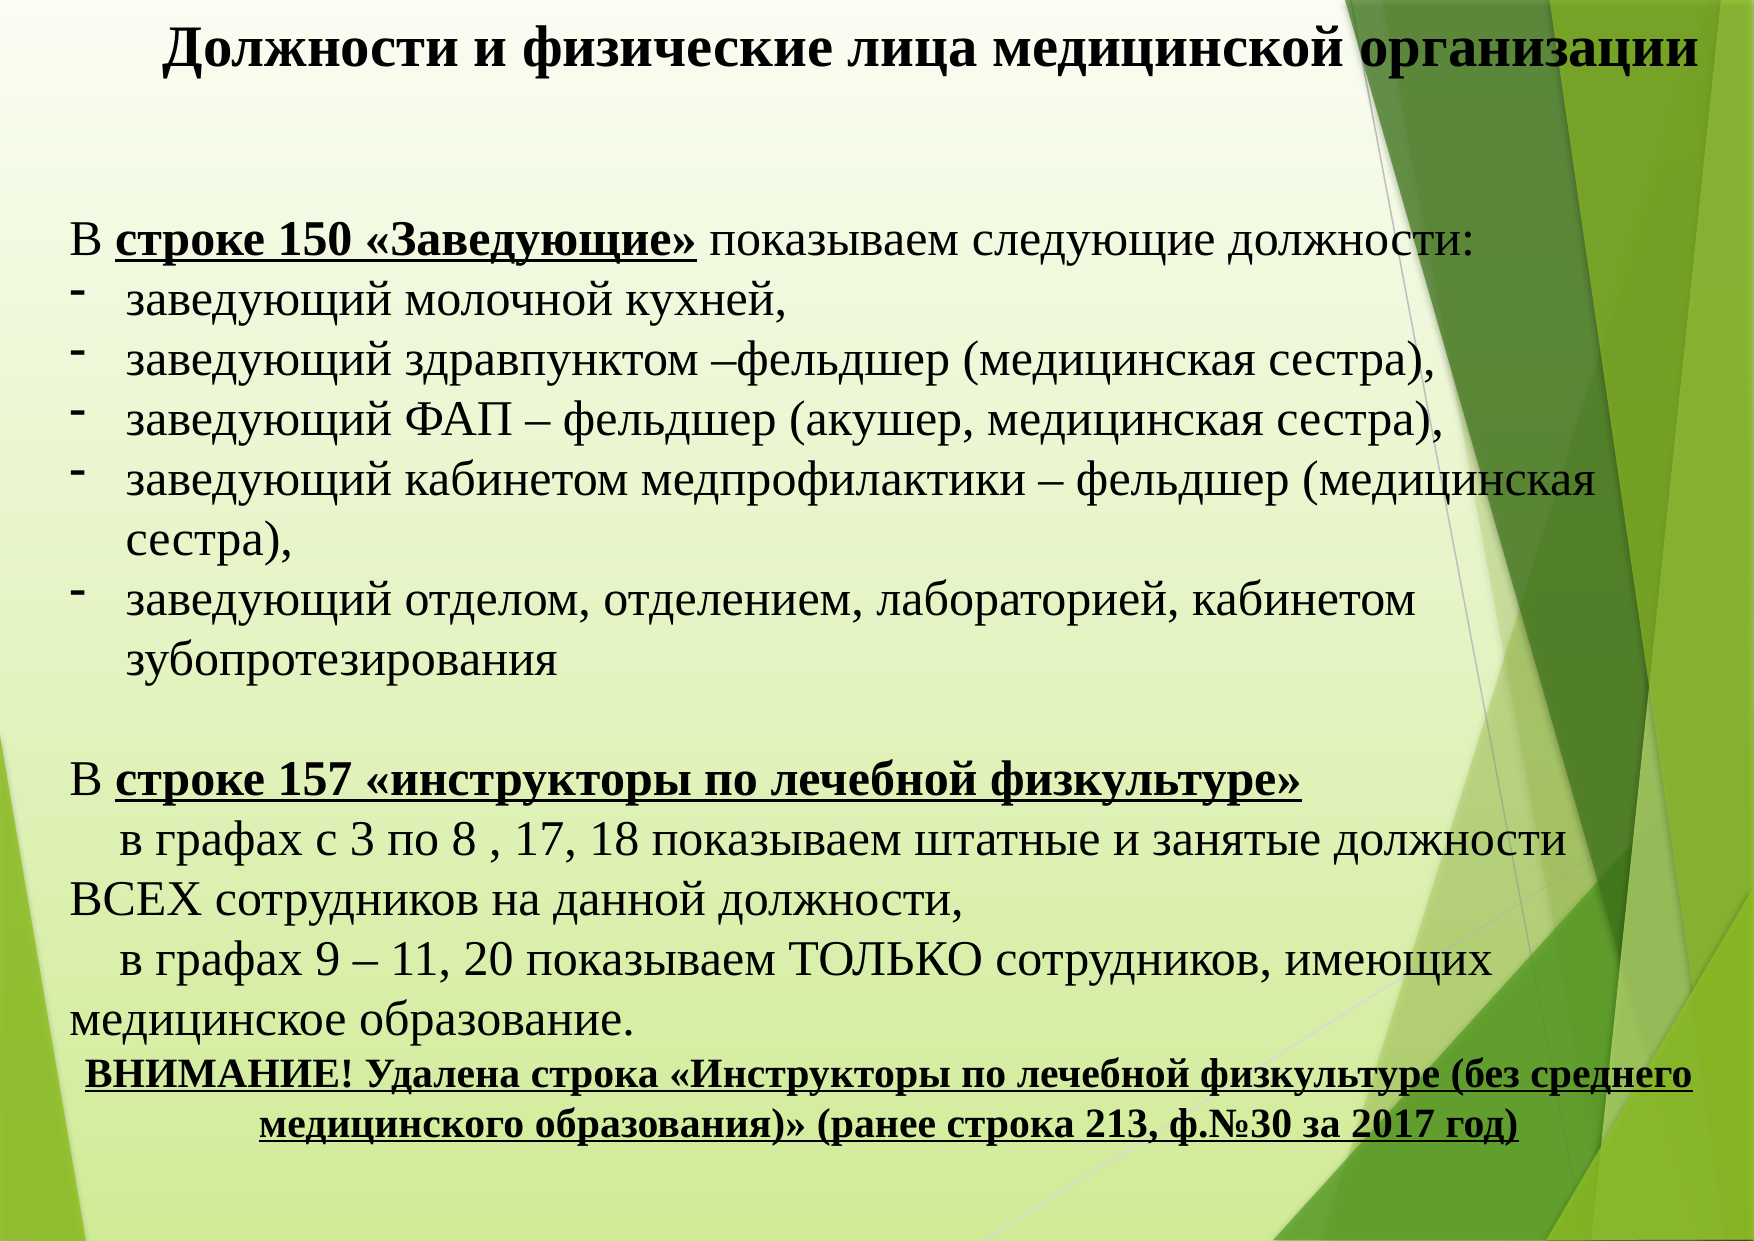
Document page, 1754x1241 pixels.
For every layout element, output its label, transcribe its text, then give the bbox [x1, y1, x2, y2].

text_box В строке 150 «Заведующие» показываем следующие должности: заведующий молочной кухней, заведующий здравпунктом –фельдшер (медицинская сестра), заведующий ФАП – фельдшер (акушер, медицинская сестра), заведующий кабинетом медпрофилактики – фельдшер (медицинская сестра), заведующий отделом, отделением, лабораторией, кабинетом зубопротезирования В строке 157 «инструкторы по лечебной физкультуре» в графах с 3 по 8 , 17, 18 показываем штатные и занятые должности ВСЕХ сотрудников на данной должности, в графах 9 – 11, 20 показываем ТОЛЬКО сотрудников, имеющих медицинское образование. ВНИМАНИЕ! Удалена строка «Инструкторы по лечебной физкультуре (без среднего медицинского образования)» (ранее строка 213, ф.№30 за 2017 год) [54, 198, 1724, 1154]
title Должности и физические лица медицинской организации [109, 0, 1754, 142]
